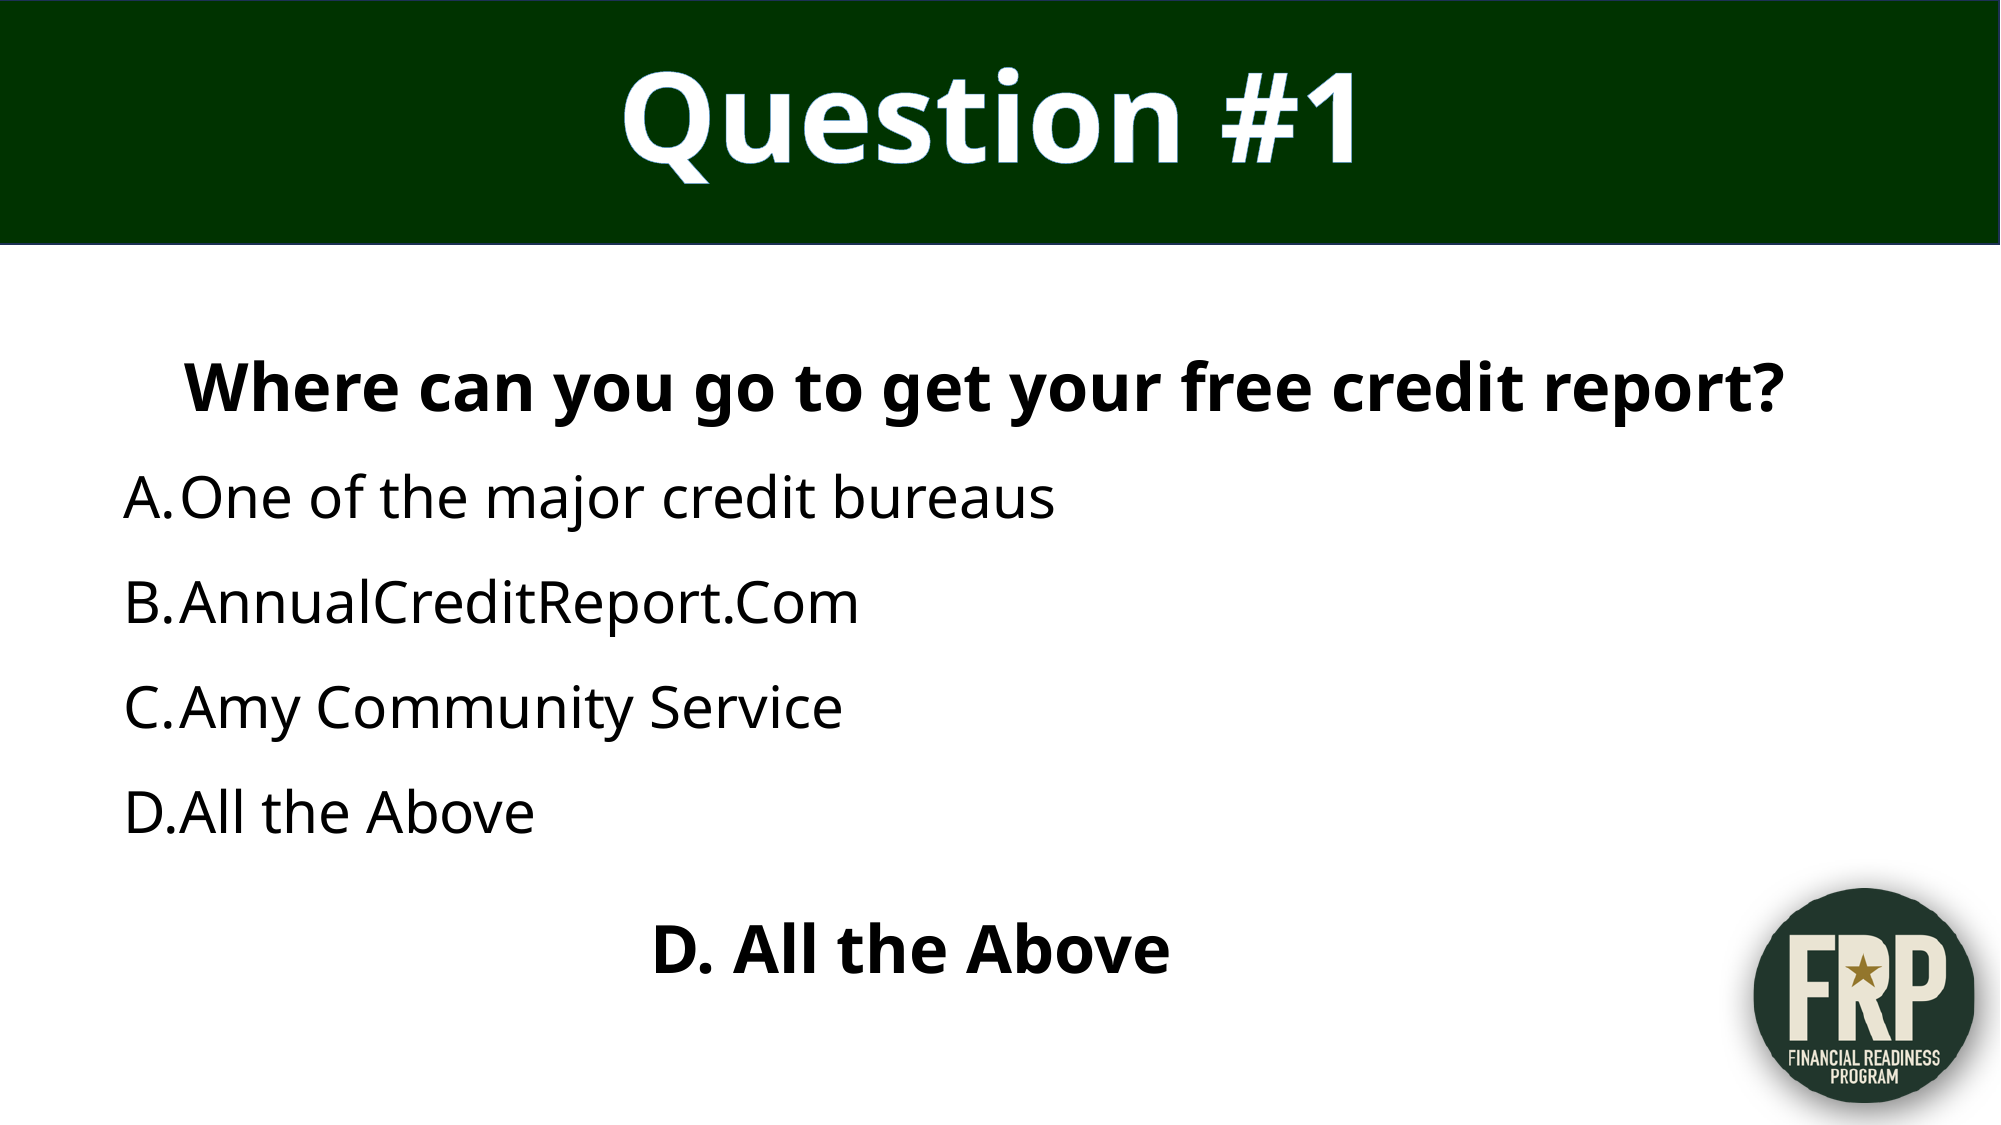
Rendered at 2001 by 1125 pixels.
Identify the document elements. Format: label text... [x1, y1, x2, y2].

text_box D. All the Above [25, 899, 1731, 995]
text_box Question #1 [0, 0, 2000, 245]
text_box [1753, 888, 1975, 1104]
text_box Where can you go to get your free credit report? One of the major credit bureaus AnnualCreditReport.Com Amy Community Service All the Above [108, 337, 1880, 853]
text_box [0, 245, 2000, 1125]
